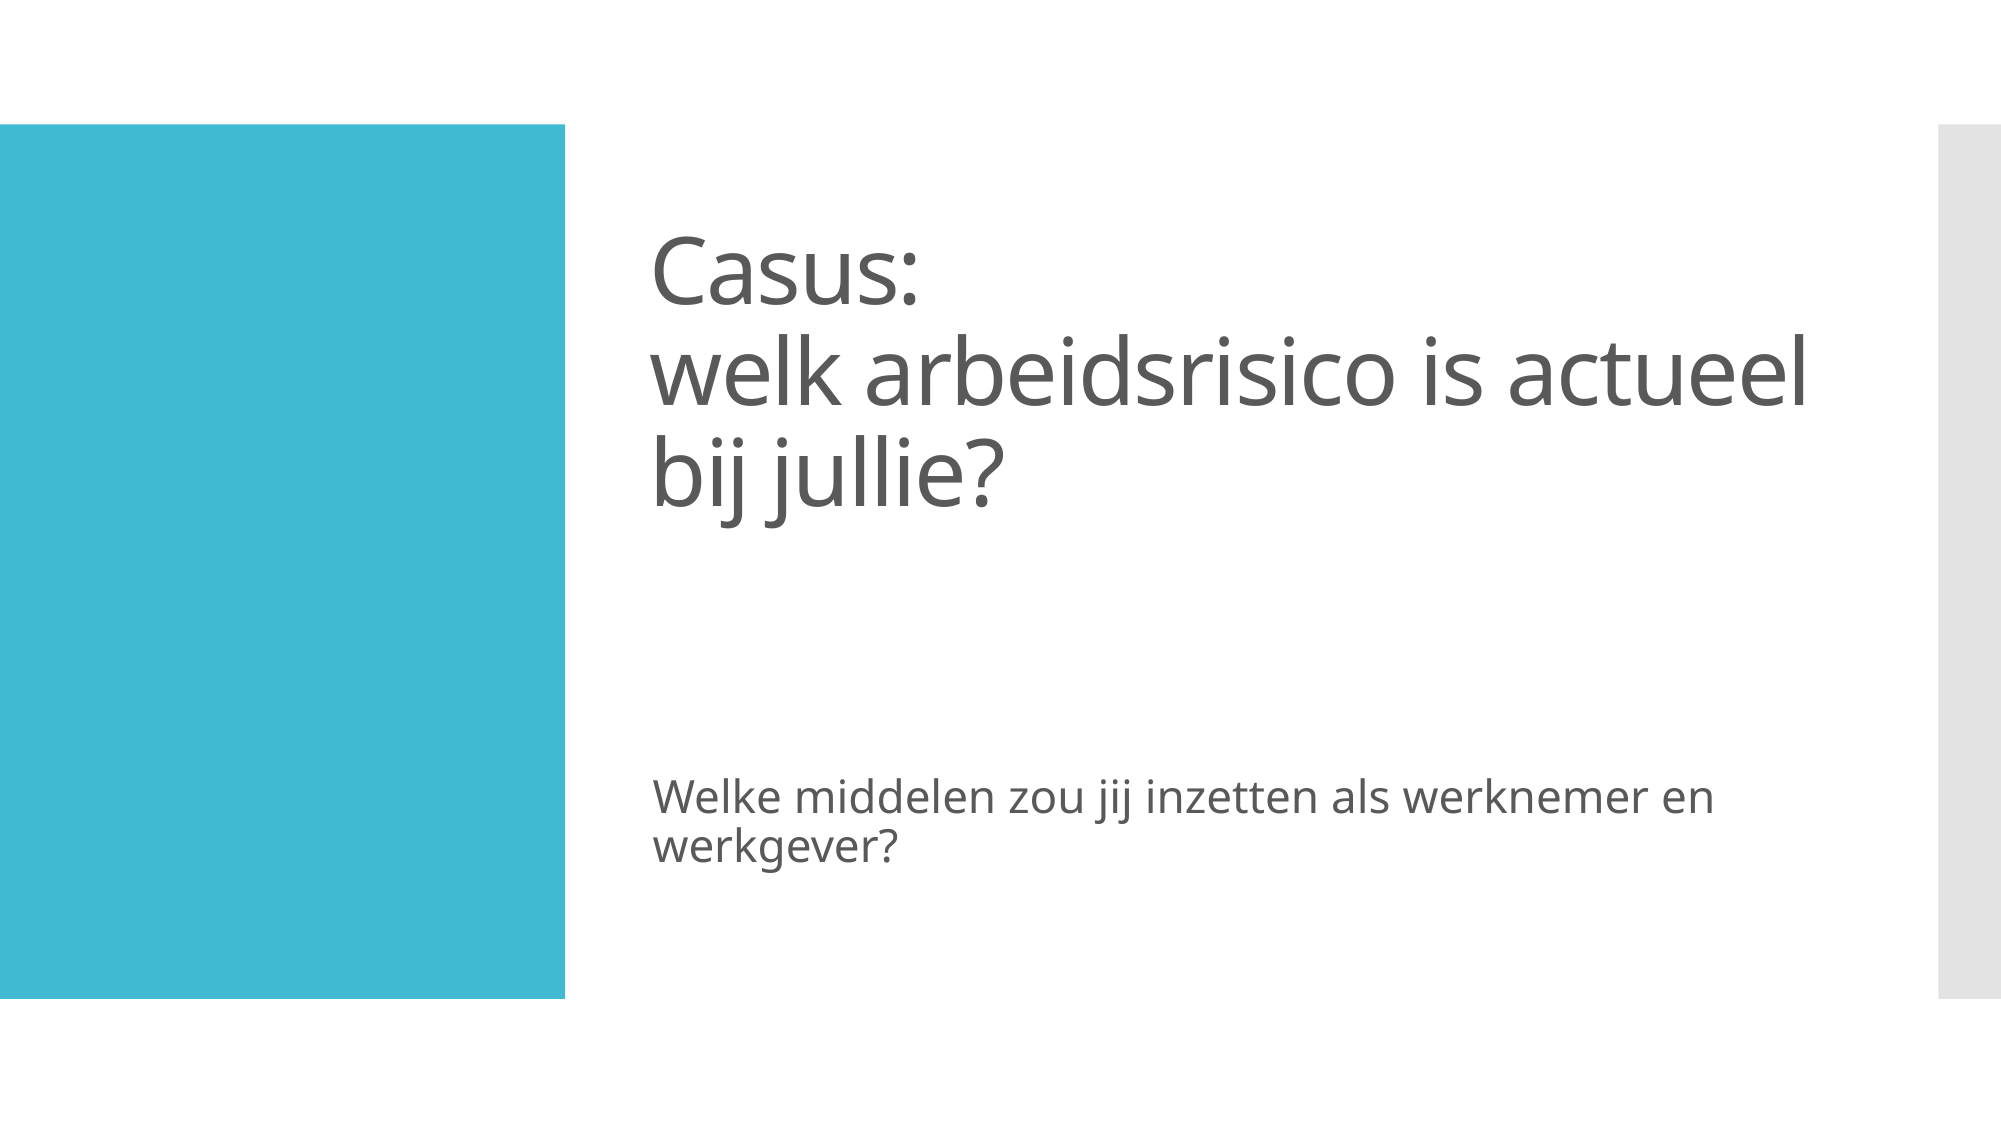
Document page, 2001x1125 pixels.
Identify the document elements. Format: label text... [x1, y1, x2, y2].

title Casus: welk arbeidsrisico is actueel bij jullie? [634, 213, 1835, 747]
list Welke middelen zou jij inzetten als werknemer en werkgever? [637, 766, 1838, 917]
